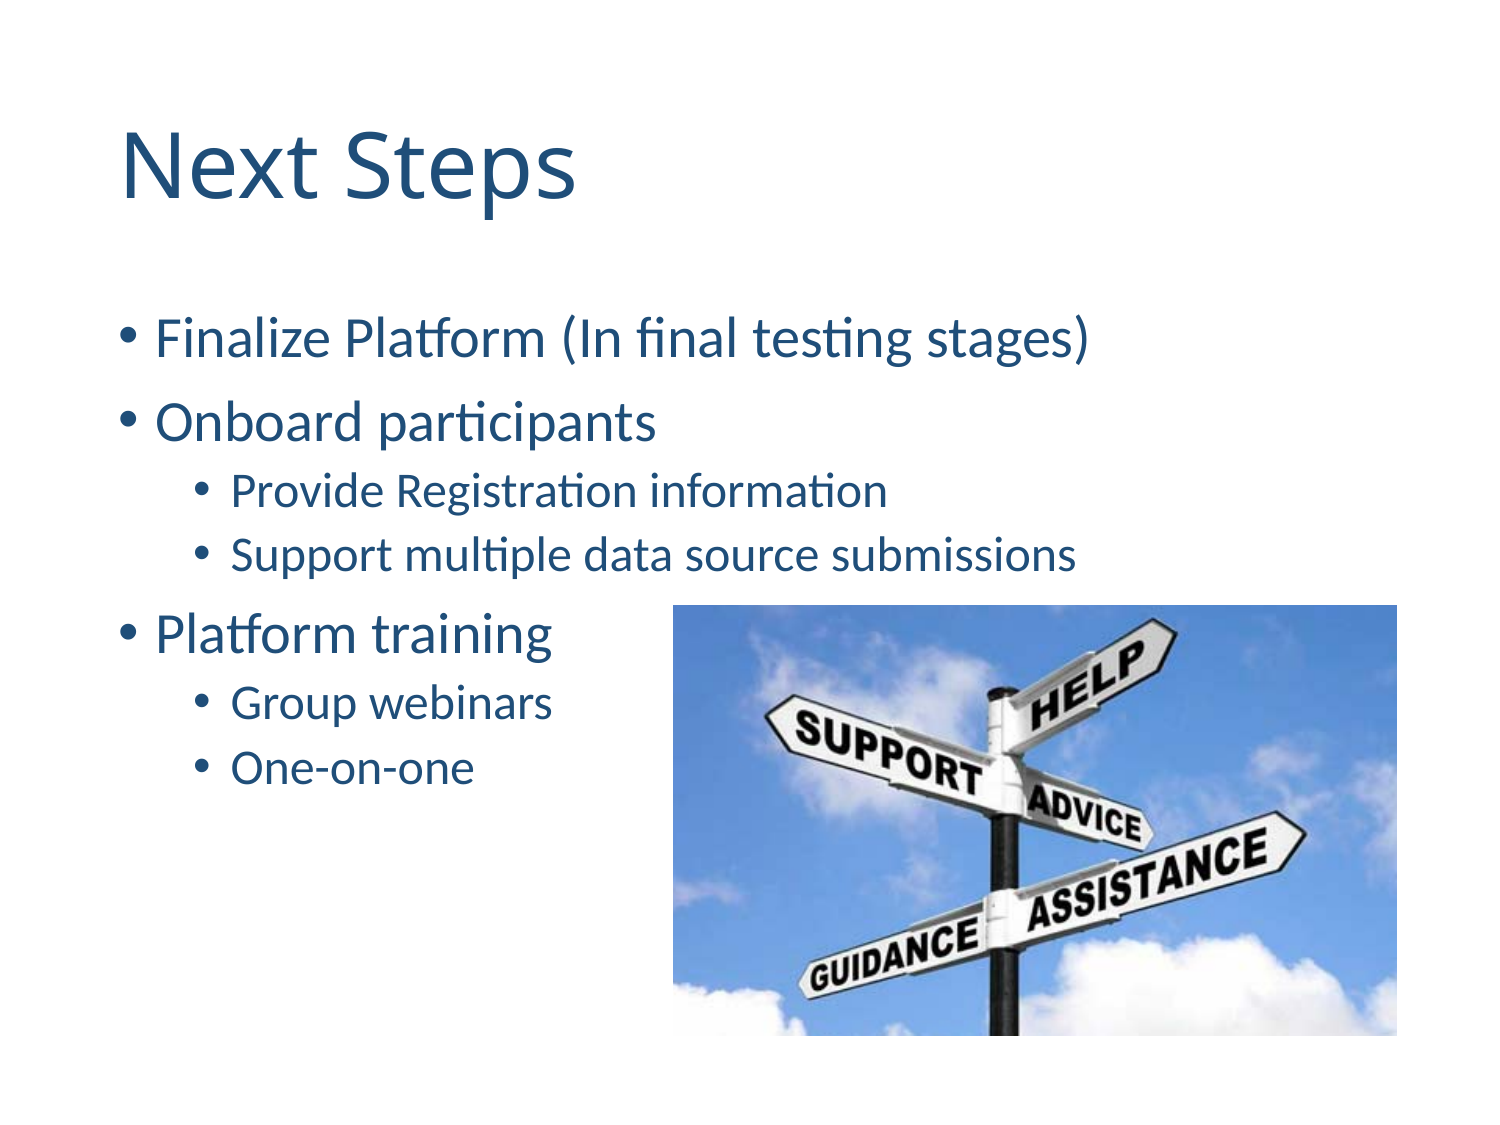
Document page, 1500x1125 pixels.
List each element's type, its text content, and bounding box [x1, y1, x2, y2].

picture [673, 605, 1397, 1036]
list Finalize Platform (In final testing stages) Onboard participants Provide Registration information Support multiple data source submissions Platform training Group webinars One-on-one [103, 299, 1397, 1014]
title Next Steps [103, 59, 1397, 278]
